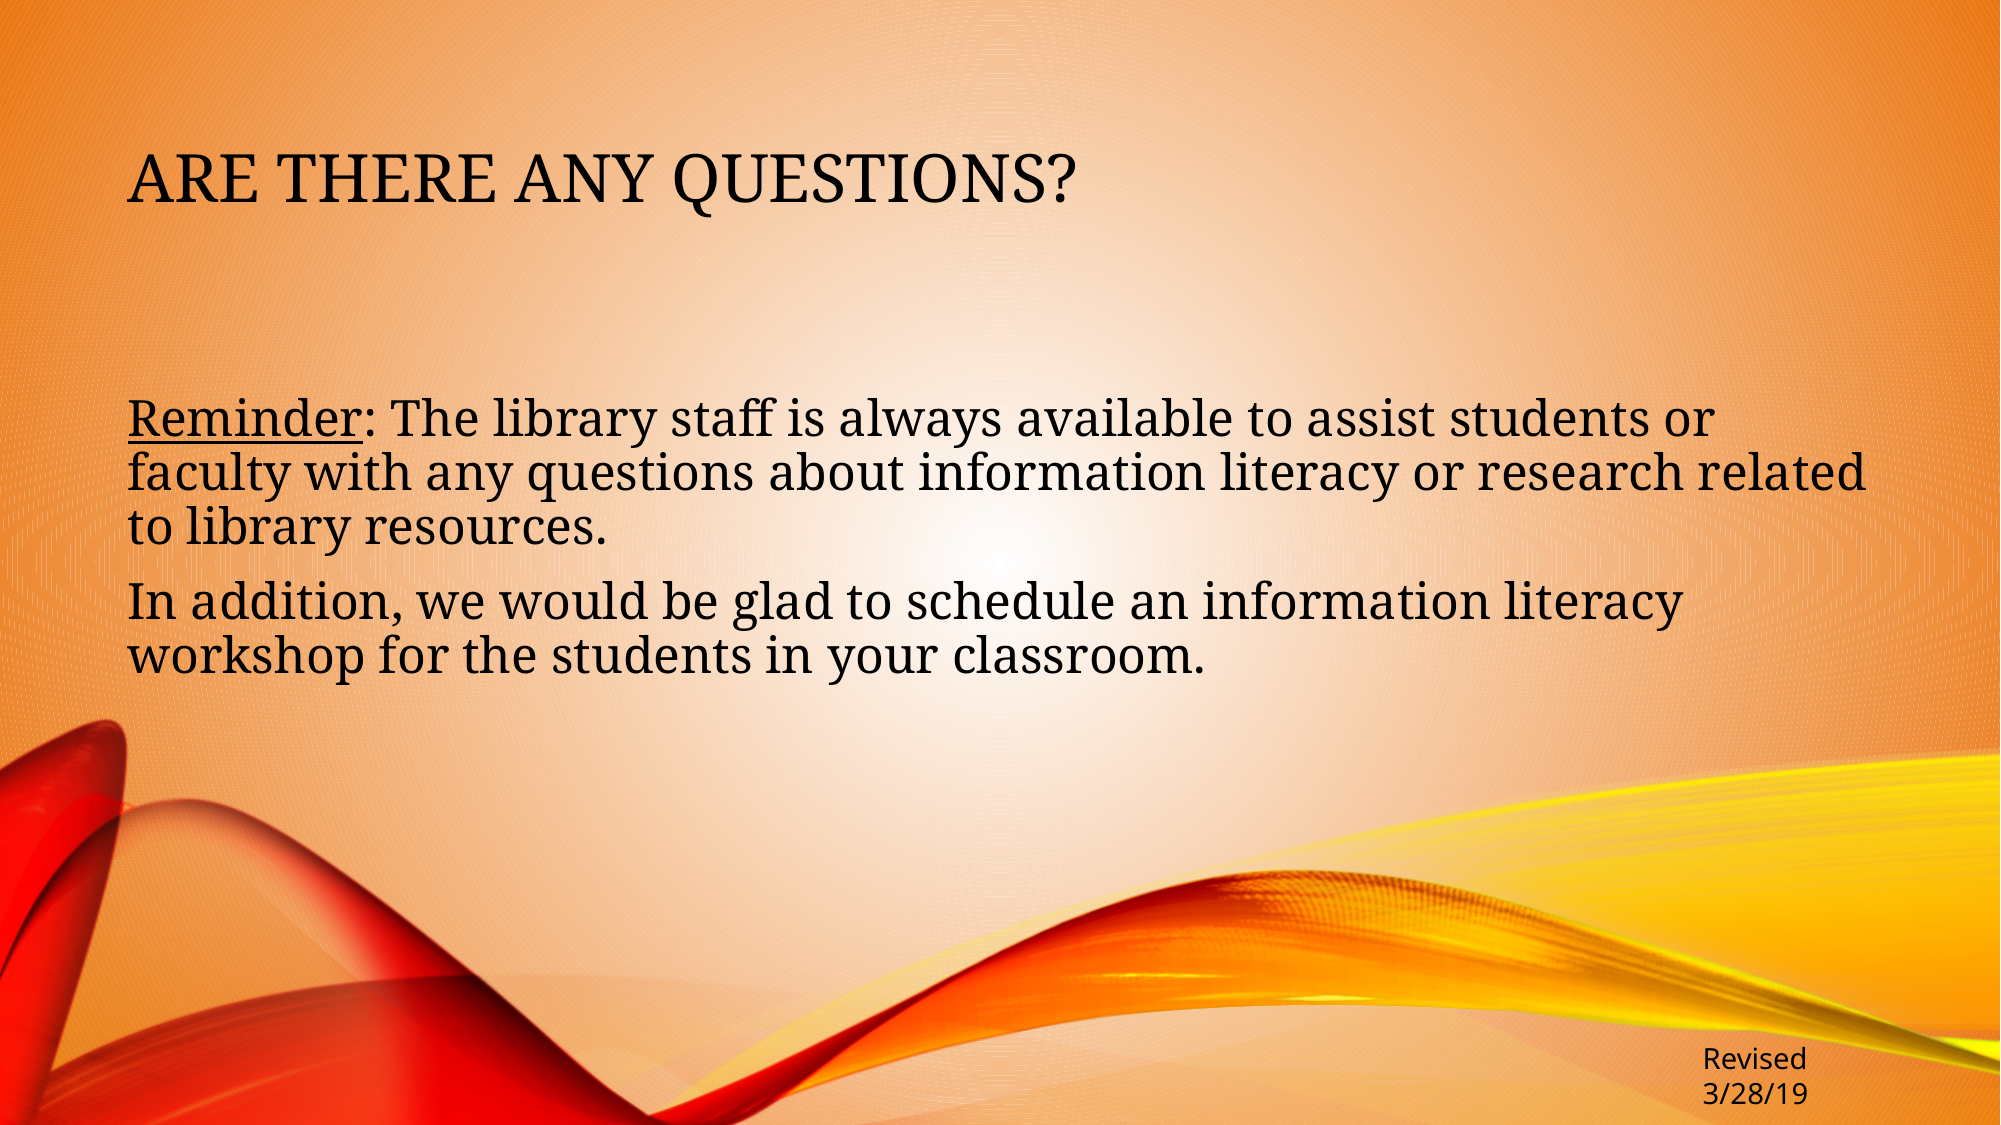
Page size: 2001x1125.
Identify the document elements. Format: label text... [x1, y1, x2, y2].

picture [0, 717, 2000, 1125]
text_box Revised 3/28/19 [1687, 1033, 1912, 1118]
list Reminder: The library staff is always available to assist students or faculty with any questions about information literacy or research related to library resources. In addition, we would be glad to schedule an information literacy workshop for the students in your classroom. [112, 294, 1888, 854]
title Are there any questions? [112, 123, 1888, 238]
